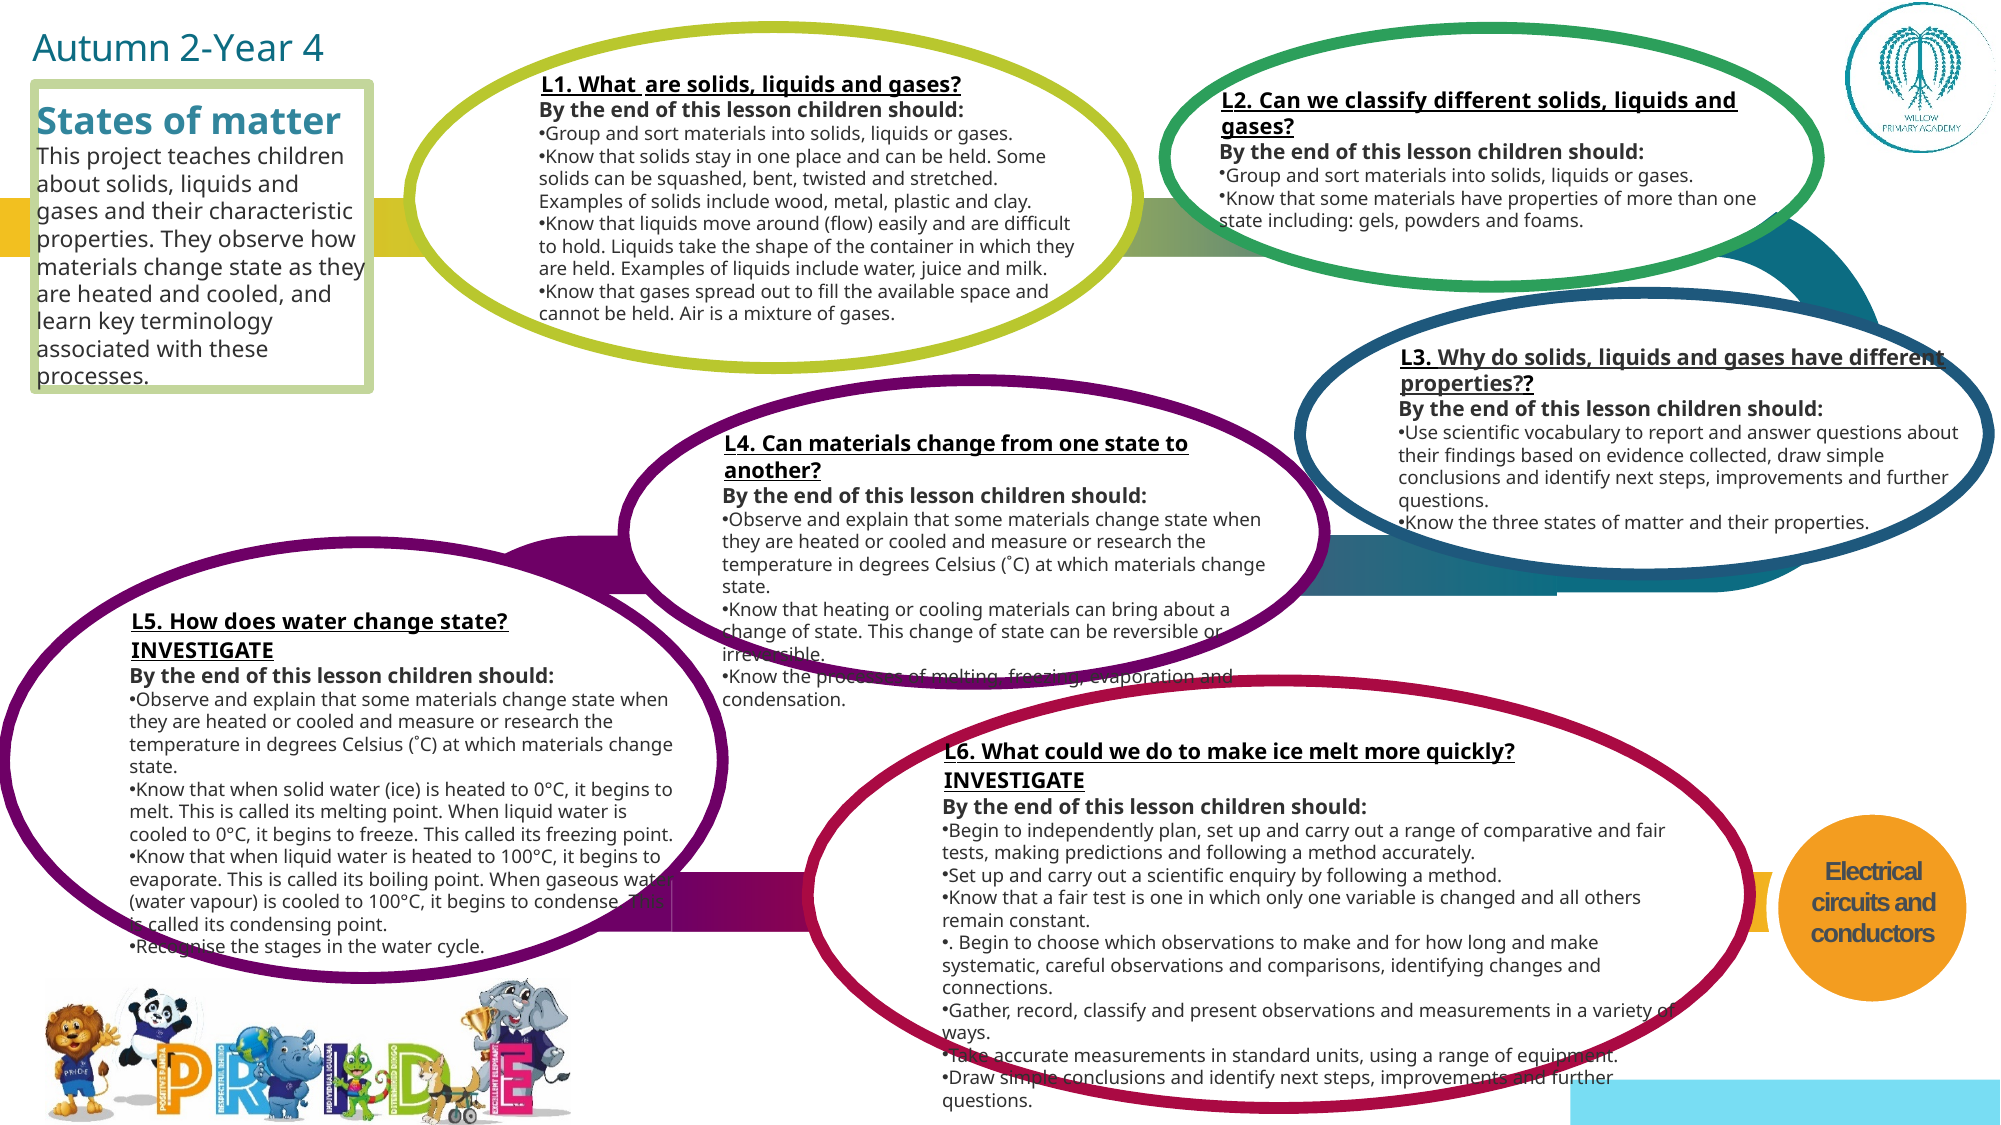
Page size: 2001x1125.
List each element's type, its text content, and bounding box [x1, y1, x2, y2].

text_box [964, 682, 1594, 735]
text_box [872, 744, 942, 786]
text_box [1294, 283, 1995, 584]
text_box [881, 1009, 942, 1044]
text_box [1824, 197, 1892, 282]
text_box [403, 15, 1144, 380]
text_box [1337, 591, 1892, 596]
text_box L6. What could we do to make ice melt more quickly? INVESTIGATE By the end of this lesson children should: Begin to independently plan, set up and carry out a range of comparative and fair tests, making predictions and following a method accurately. Set up and carry out a scientific enquiry by following a method. Know that a fair test is one in which only one variable is changed and all others remain constant. . Begin to choose which observations to make and for how long and make systematic, careful observations and comparisons, identifying changes and connections. Gather, record, classify and present observations and measurements in a variety of ways. Take accurate measurements in standard units, using a range of equipment. Draw simple conclusions and identify next steps, improvements and further questions. [942, 735, 1688, 786]
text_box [729, 787, 1966, 1001]
text_box [1688, 1079, 2000, 1125]
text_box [615, 369, 1333, 695]
text_box L6. What could we do to make ice melt more quickly? INVESTIGATE By the end of this lesson children should: Begin to independently plan, set up and carry out a range of comparative and fair tests, making predictions and following a method accurately. Set up and carry out a scientific enquiry by following a method. Know that a fair test is one in which only one variable is changed and all others remain constant. . Begin to choose which observations to make and for how long and make systematic, careful observations and comparisons, identifying changes and connections. Gather, record, classify and present observations and measurements in a variety of ways. Take accurate measurements in standard units, using a range of equipment. Draw simple conclusions and identify next steps, improvements and further questions. [942, 1009, 1688, 1125]
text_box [1765, 801, 1980, 1015]
picture [1845, 2, 1996, 153]
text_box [0, 526, 731, 994]
picture [44, 994, 571, 1125]
text_box Autumn 2-Year 4 [30, 22, 369, 70]
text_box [0, 197, 610, 525]
text_box States of matter This project teaches children about solids, liquids and gases and their characteristic properties. They observe how materials change state as they are heated and cooled, and learn key terminology associated with these processes. [34, 84, 369, 197]
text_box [1148, 197, 1289, 368]
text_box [1164, 27, 1820, 287]
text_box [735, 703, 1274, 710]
